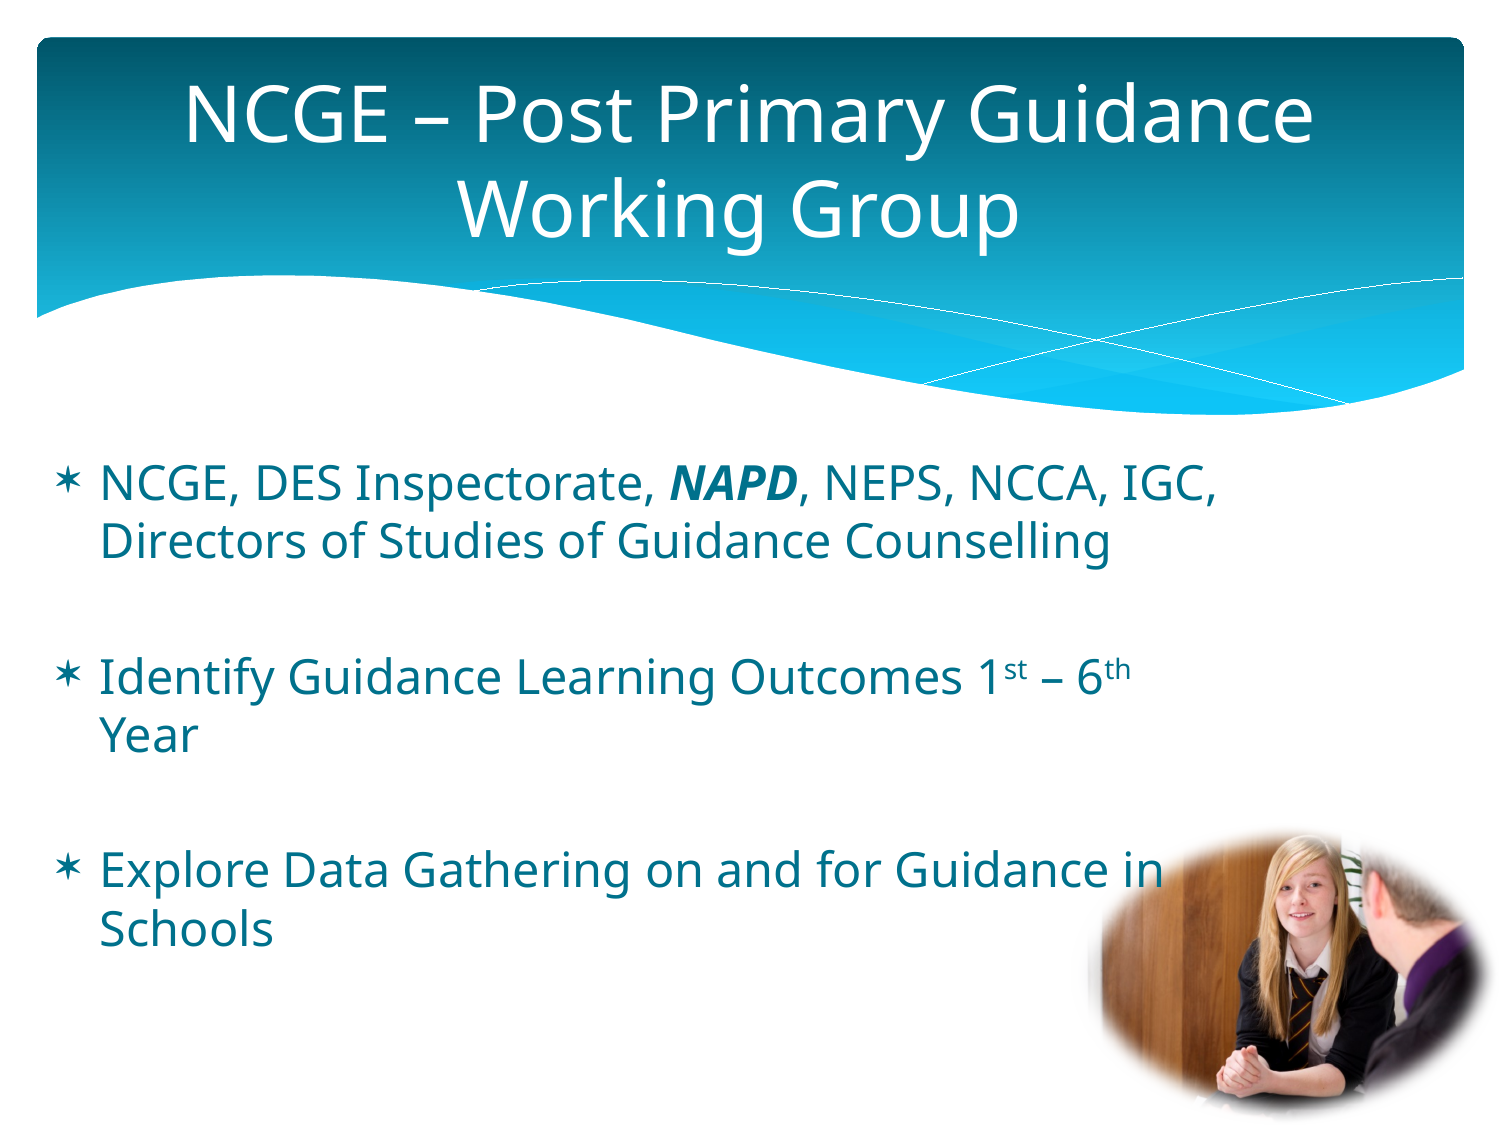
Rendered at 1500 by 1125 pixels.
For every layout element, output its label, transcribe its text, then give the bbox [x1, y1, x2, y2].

title NCGE – Post Primary Guidance Working Group [75, 55, 1425, 261]
list NCGE, DES Inspectorate, NAPD, NEPS, NCCA, IGC, Directors of Studies of Guidance Counselling Identify Guidance Learning Outcomes 1st – 6th Year Explore Data Gathering on and for Guidance in Schools [41, 444, 1257, 1011]
picture [1069, 822, 1500, 1125]
